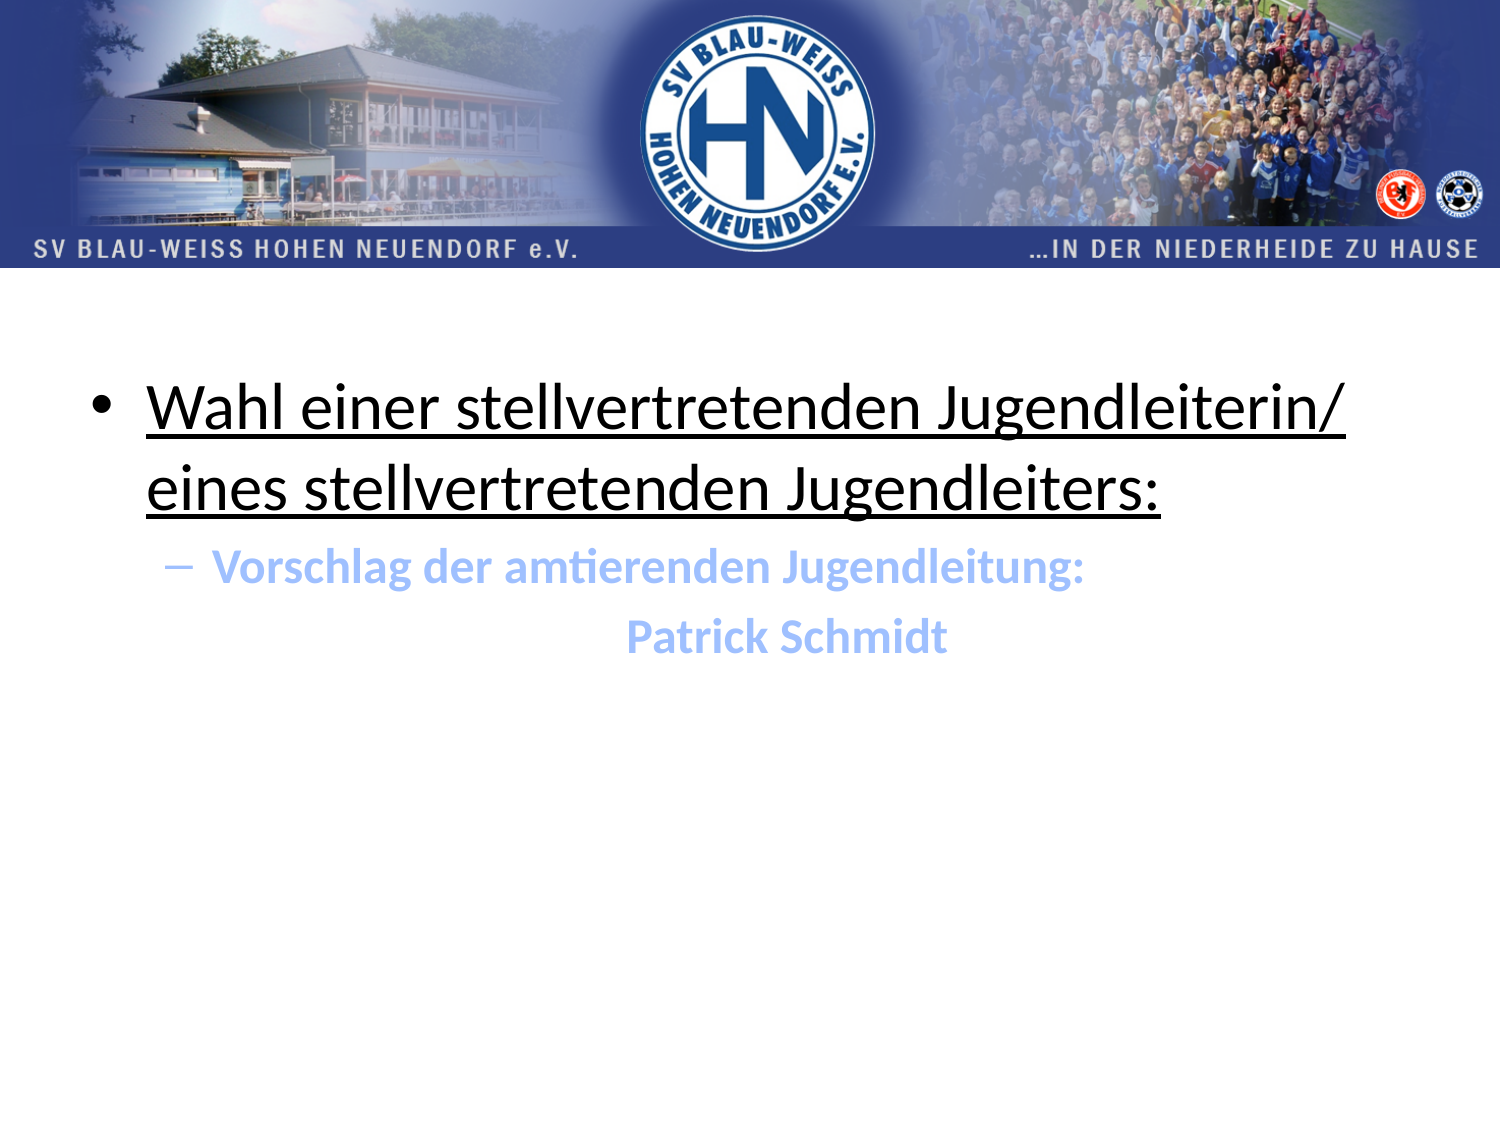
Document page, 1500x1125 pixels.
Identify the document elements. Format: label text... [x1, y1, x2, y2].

picture [0, 0, 1500, 269]
list Wahl einer stellvertretenden Jugendleiterin/ eines stellvertretenden Jugendleiters: Vorschlag der amtierenden Jugendleitung: Patrick Schmidt [75, 277, 1425, 1005]
